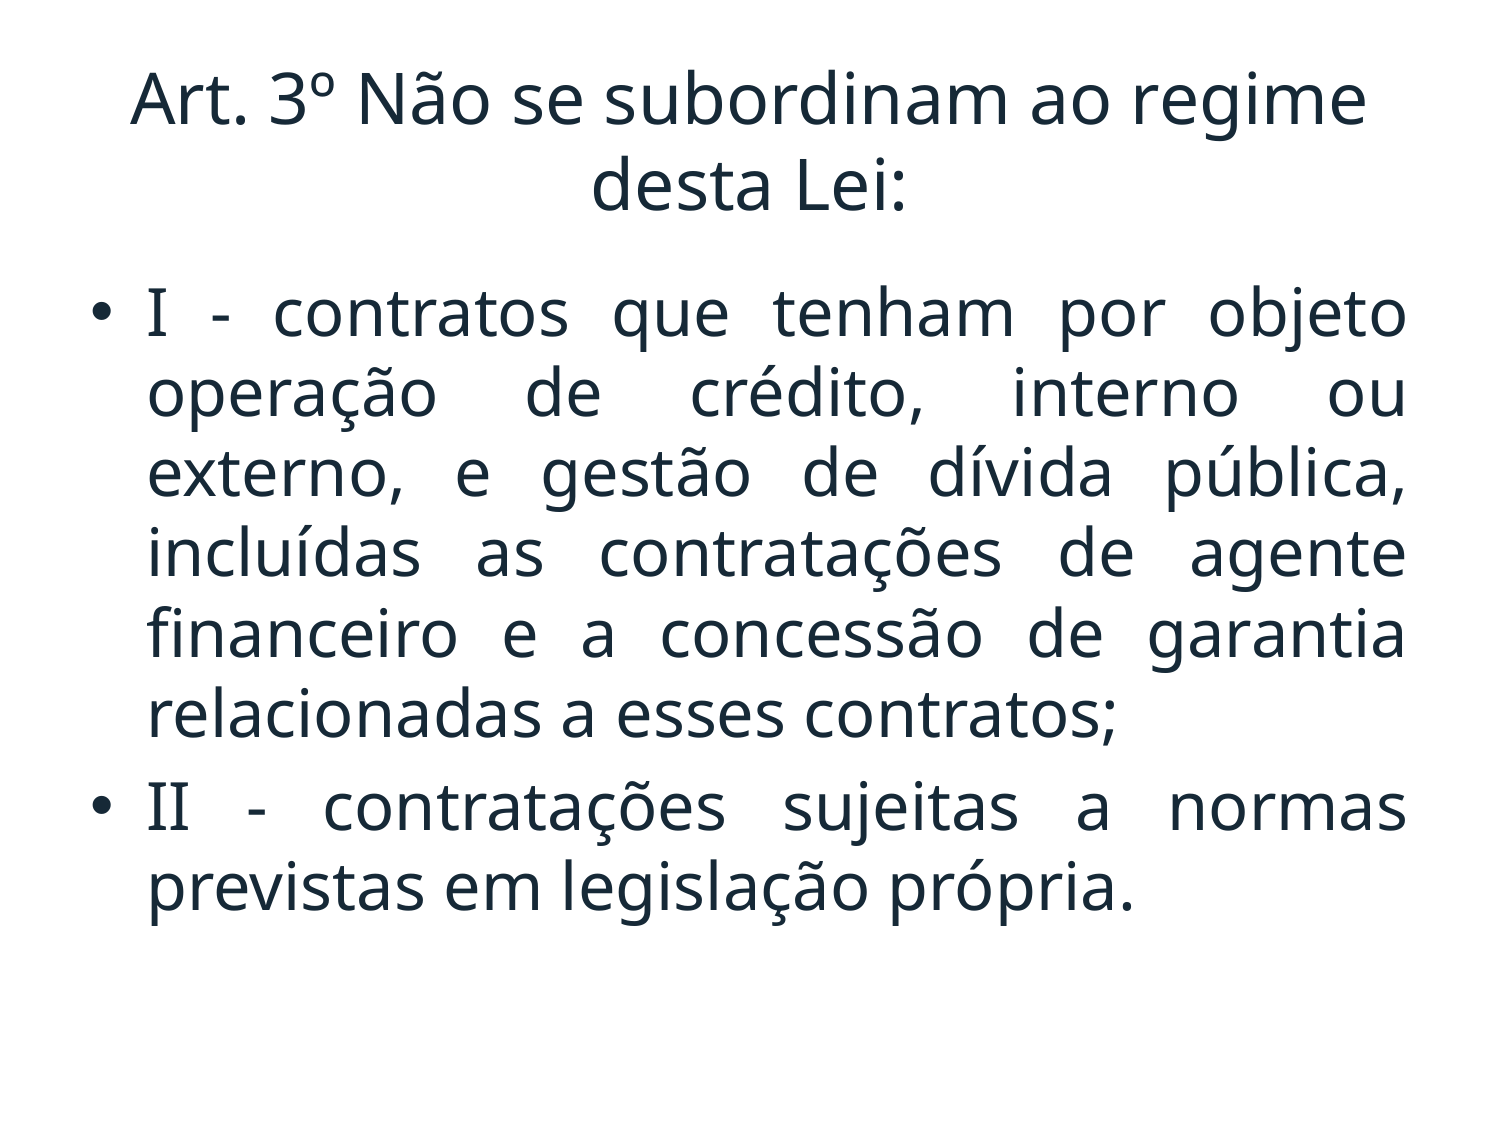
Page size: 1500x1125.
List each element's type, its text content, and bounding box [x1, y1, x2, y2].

title Art. 3º Não se subordinam ao regime desta Lei: [75, 45, 1425, 233]
list I - contratos que tenham por objeto operação de crédito, interno ou externo, e gestão de dívida pública, incluídas as contratações de agente financeiro e a concessão de garantia relacionadas a esses contratos; II - contratações sujeitas a normas previstas em legislação própria. [75, 262, 1425, 1005]
